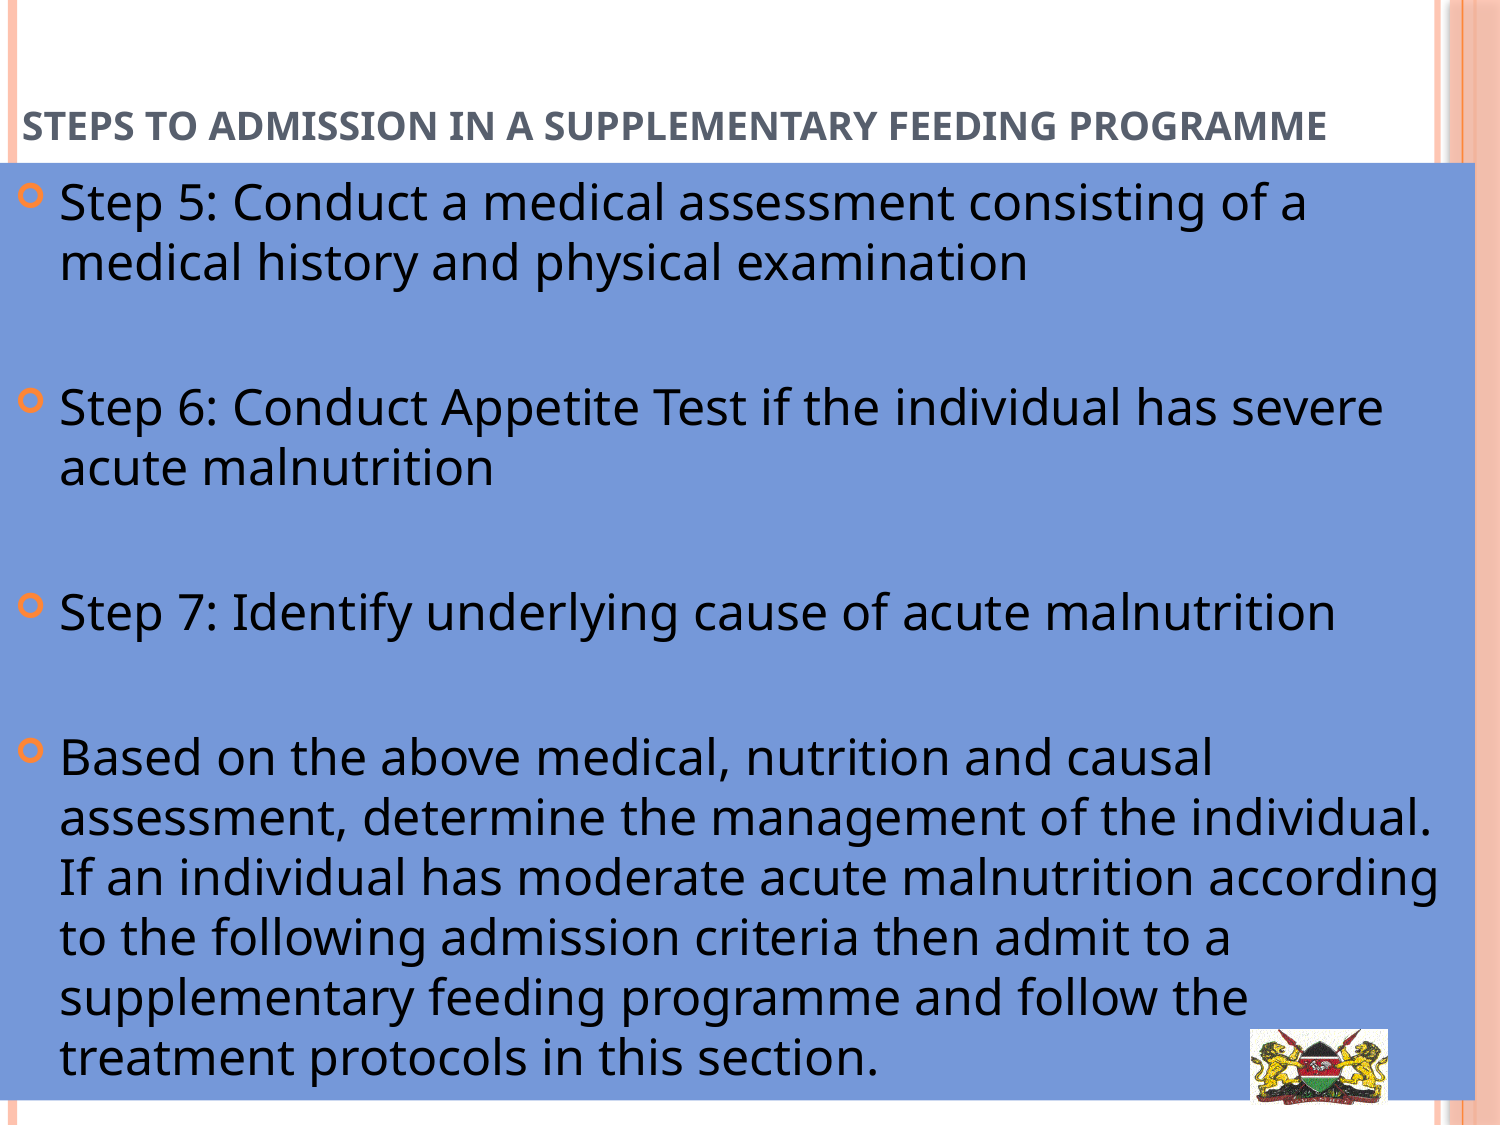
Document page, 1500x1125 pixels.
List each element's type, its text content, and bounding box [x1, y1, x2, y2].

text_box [1249, 1028, 1388, 1106]
title Steps to Admission in a Supplementary Feeding Programme [0, 45, 1350, 162]
list Step 5: Conduct a medical assessment consisting of a medical history and physical examination Step 6: Conduct Appetite Test if the individual has severe acute malnutrition Step 7: Identify underlying cause of acute malnutrition Based on the above medical, nutrition and causal assessment, determine the management of the individual. If an individual has moderate acute malnutrition according to the following admission criteria then admit to a supplementary feeding programme and follow the treatment protocols in this section. [0, 162, 1476, 1101]
